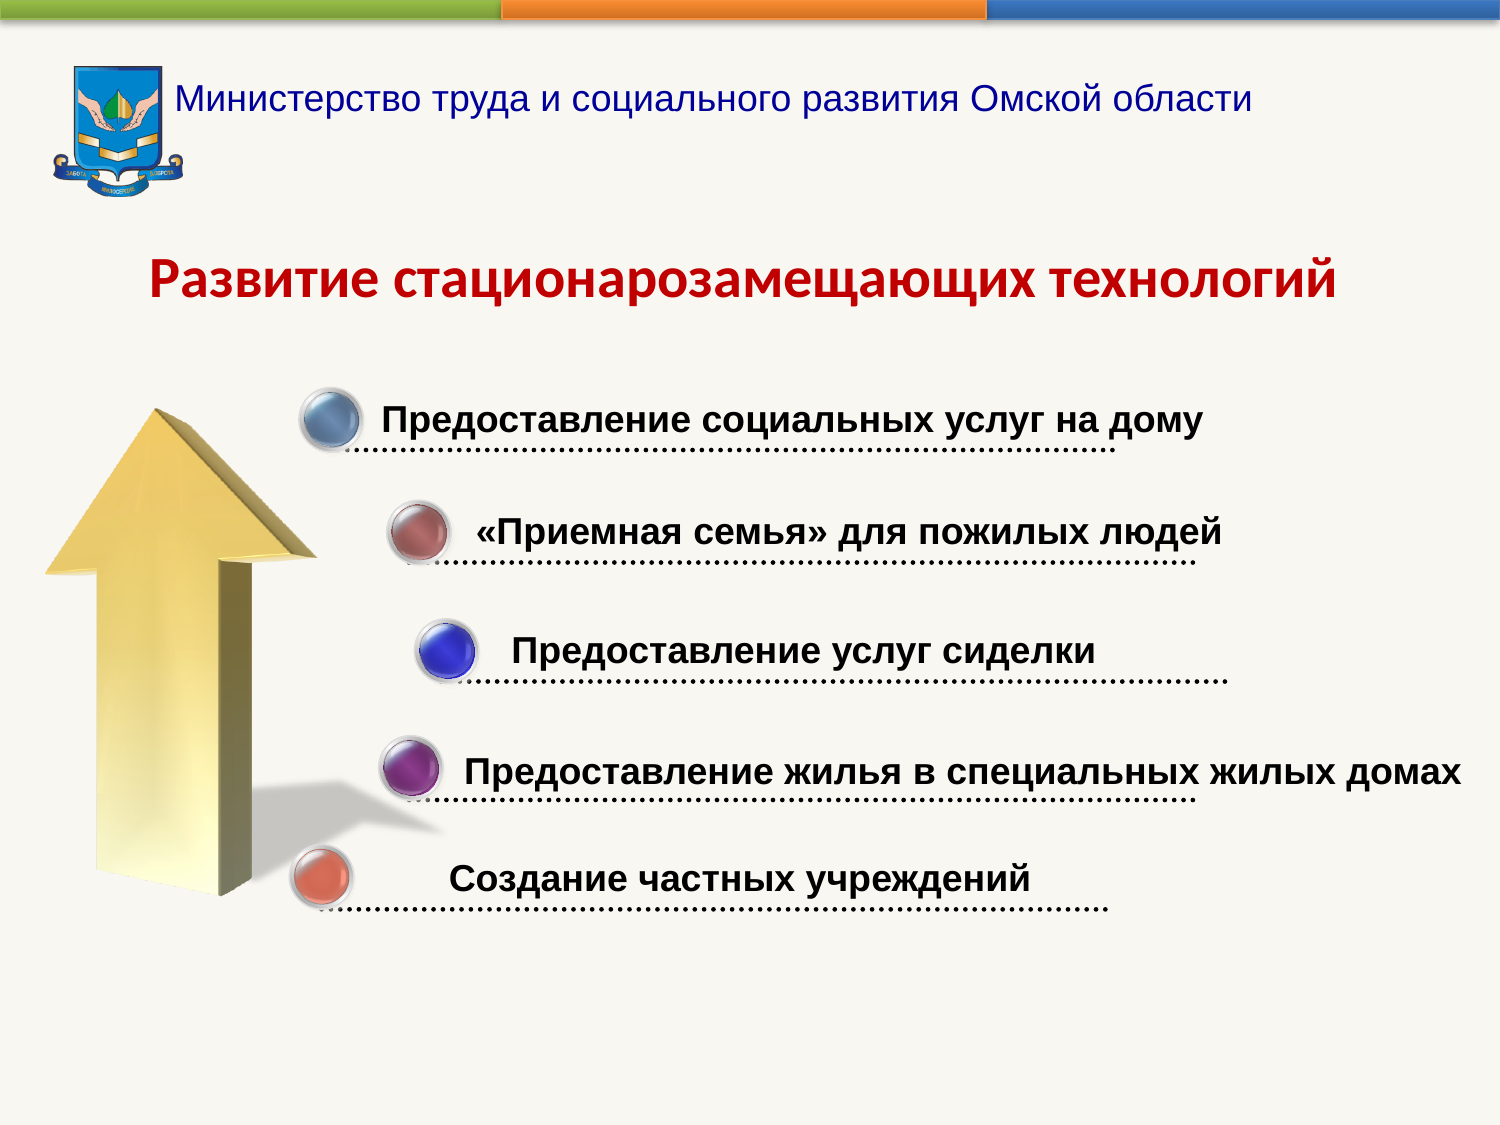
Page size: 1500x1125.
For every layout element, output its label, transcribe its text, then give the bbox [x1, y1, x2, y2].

text_box Развитие стационарозамещающих технологий [41, 231, 1447, 317]
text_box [288, 844, 355, 910]
text_box [988, 0, 1500, 20]
text_box «Приемная семья» для пожилых людей [464, 499, 1324, 560]
text_box [0, 0, 499, 20]
picture [52, 66, 184, 197]
picture [40, 374, 459, 932]
text_box Предоставление социальных услуг на дому [464, 387, 1330, 448]
text_box Предоставление услуг сиделки [496, 618, 1137, 679]
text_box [386, 499, 452, 566]
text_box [298, 387, 364, 453]
text_box Создание частных учреждений [464, 846, 1128, 907]
text_box Предоставление жилья в специальных жилых домах [464, 739, 1500, 800]
text_box Министерство труда и социального развития Омской области [184, 66, 1459, 176]
text_box [501, 0, 987, 20]
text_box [414, 618, 480, 684]
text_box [378, 735, 444, 801]
